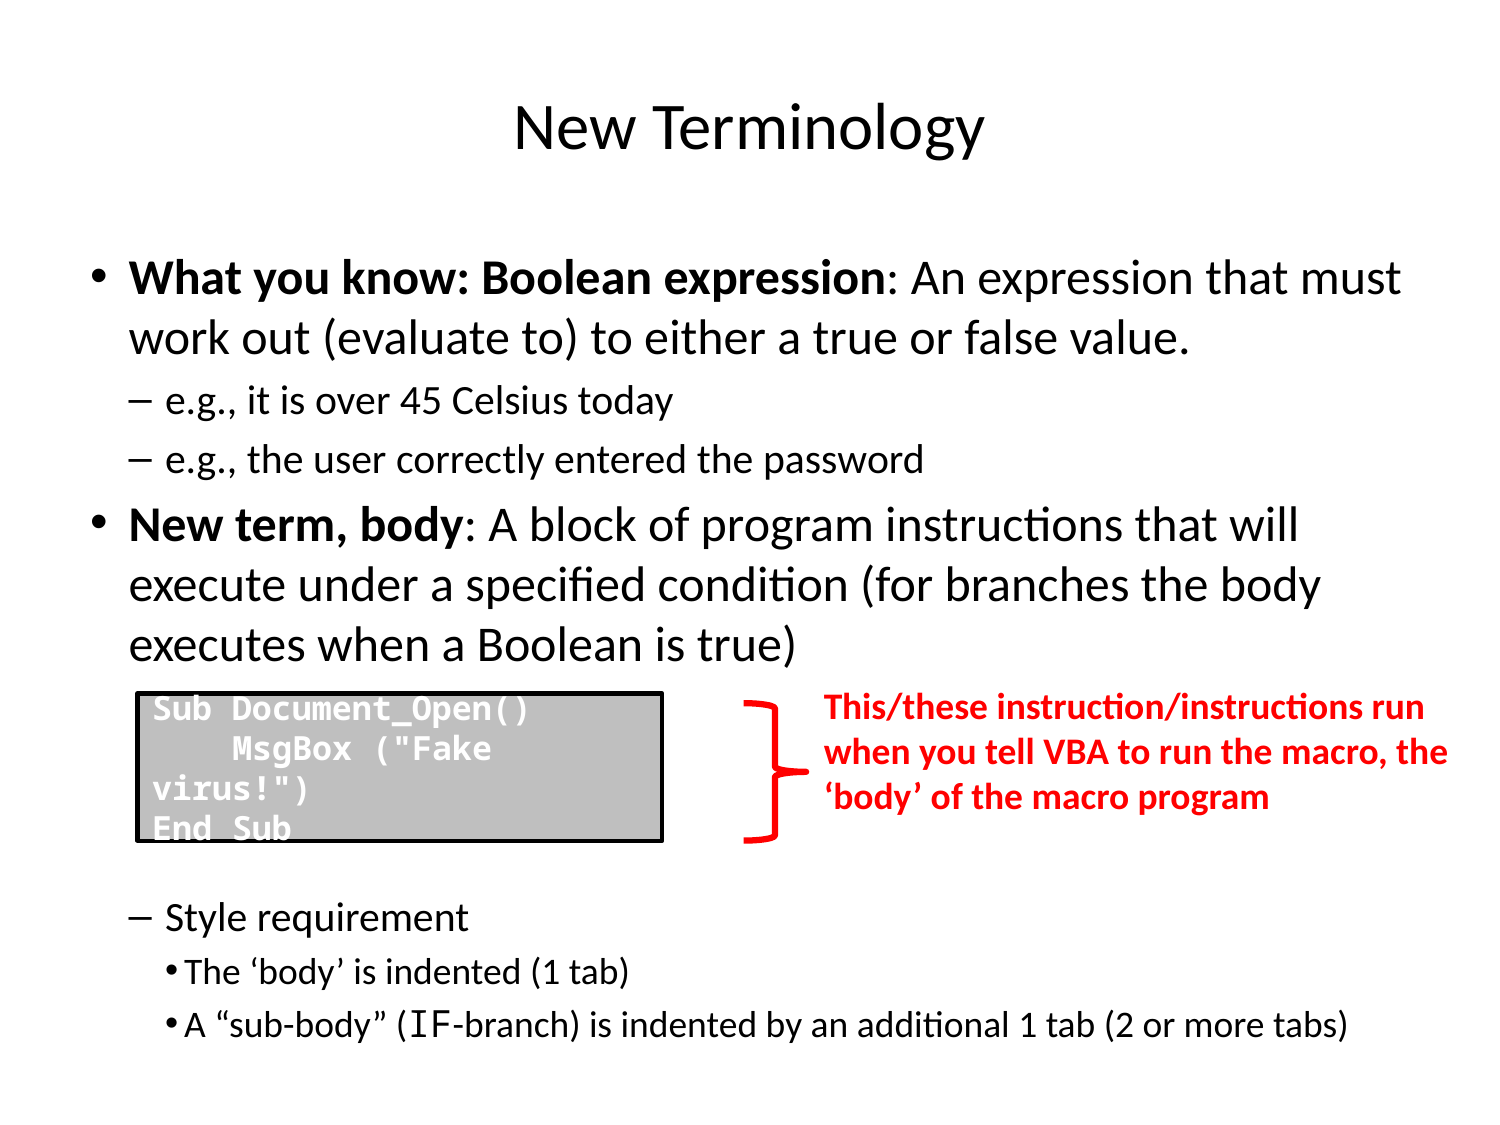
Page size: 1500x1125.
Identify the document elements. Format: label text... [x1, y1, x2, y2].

title New Terminology [75, 45, 1425, 200]
list What you know: Boolean expression: An expression that must work out (evaluate to) to either a true or false value. e.g., it is over 45 Celsius today e.g., the user correctly entered the password New term, body: A block of program instructions that will execute under a specified condition (for branches the body executes when a Boolean is true) Style requirement The ‘body’ is indented (1 tab) A “sub-body” (IF-branch) is indented by an additional 1 tab (2 or more tabs) [75, 237, 1425, 1063]
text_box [137, 674, 1476, 873]
